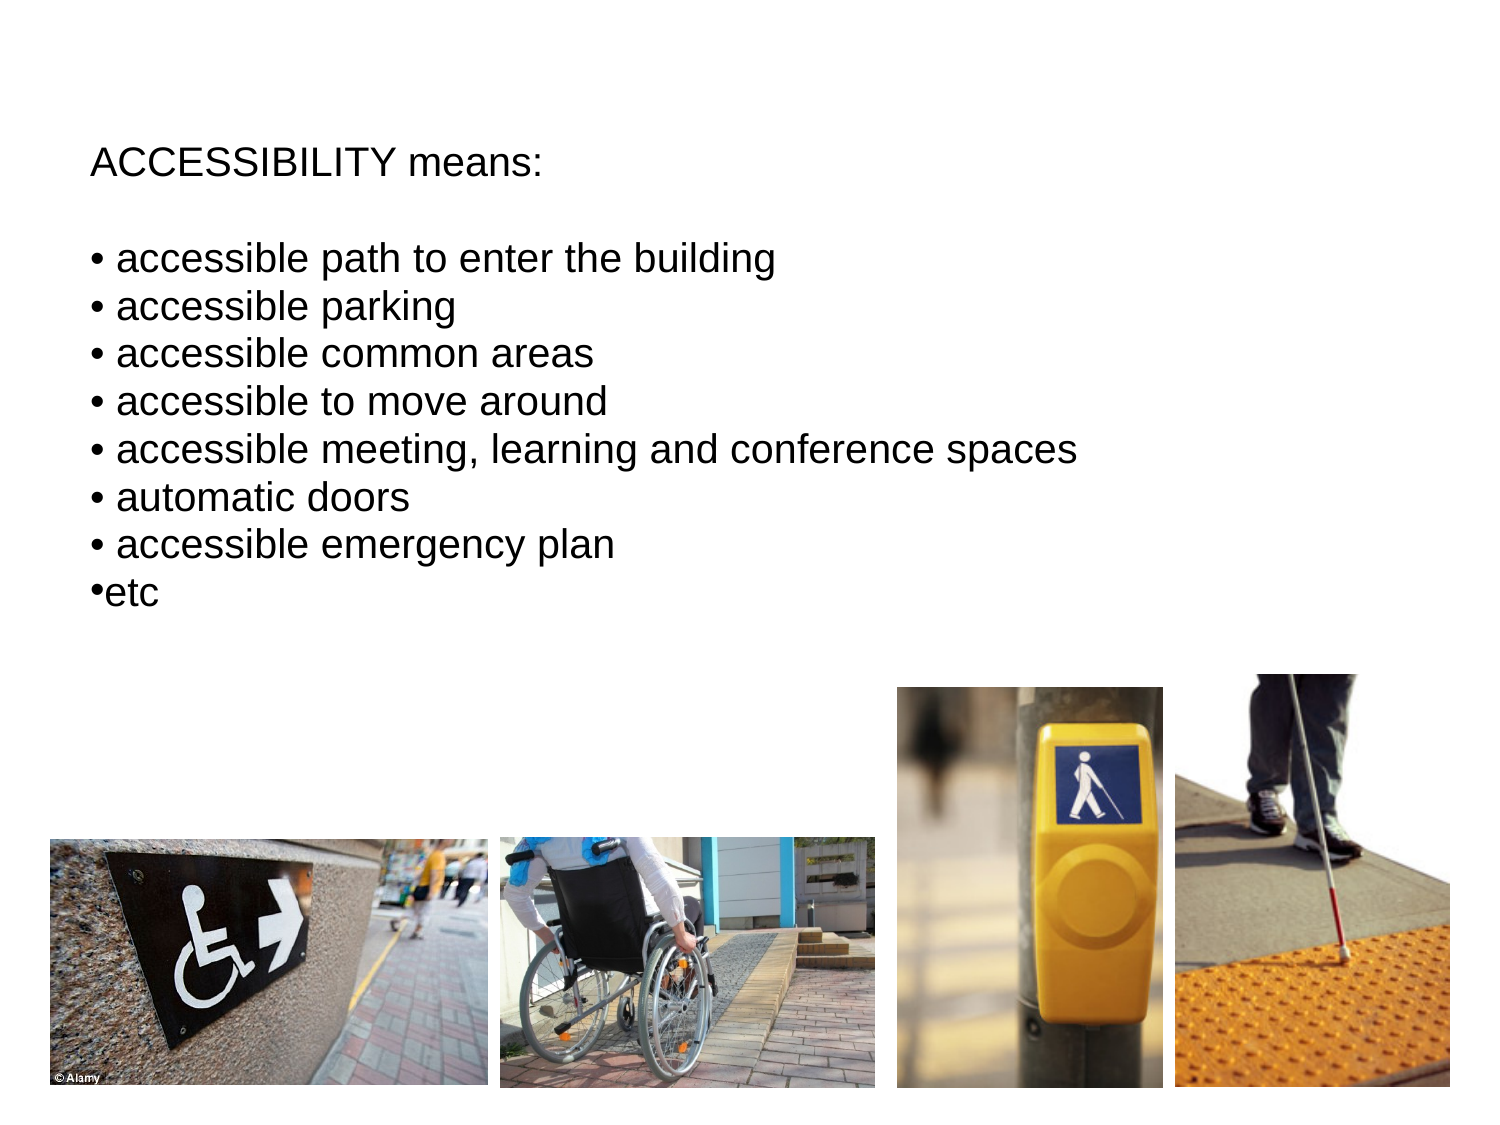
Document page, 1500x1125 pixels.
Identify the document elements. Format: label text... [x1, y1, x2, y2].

picture [896, 687, 1163, 1088]
picture [499, 837, 876, 1088]
picture [49, 839, 488, 1085]
list ACCESSIBILITY means: • accessible path to enter the building • accessible parking • accessible common areas • accessible to move around • accessible meeting, learning and conference spaces • automatic doors • accessible emergency plan etc [75, 137, 1213, 625]
picture [1174, 674, 1451, 1087]
